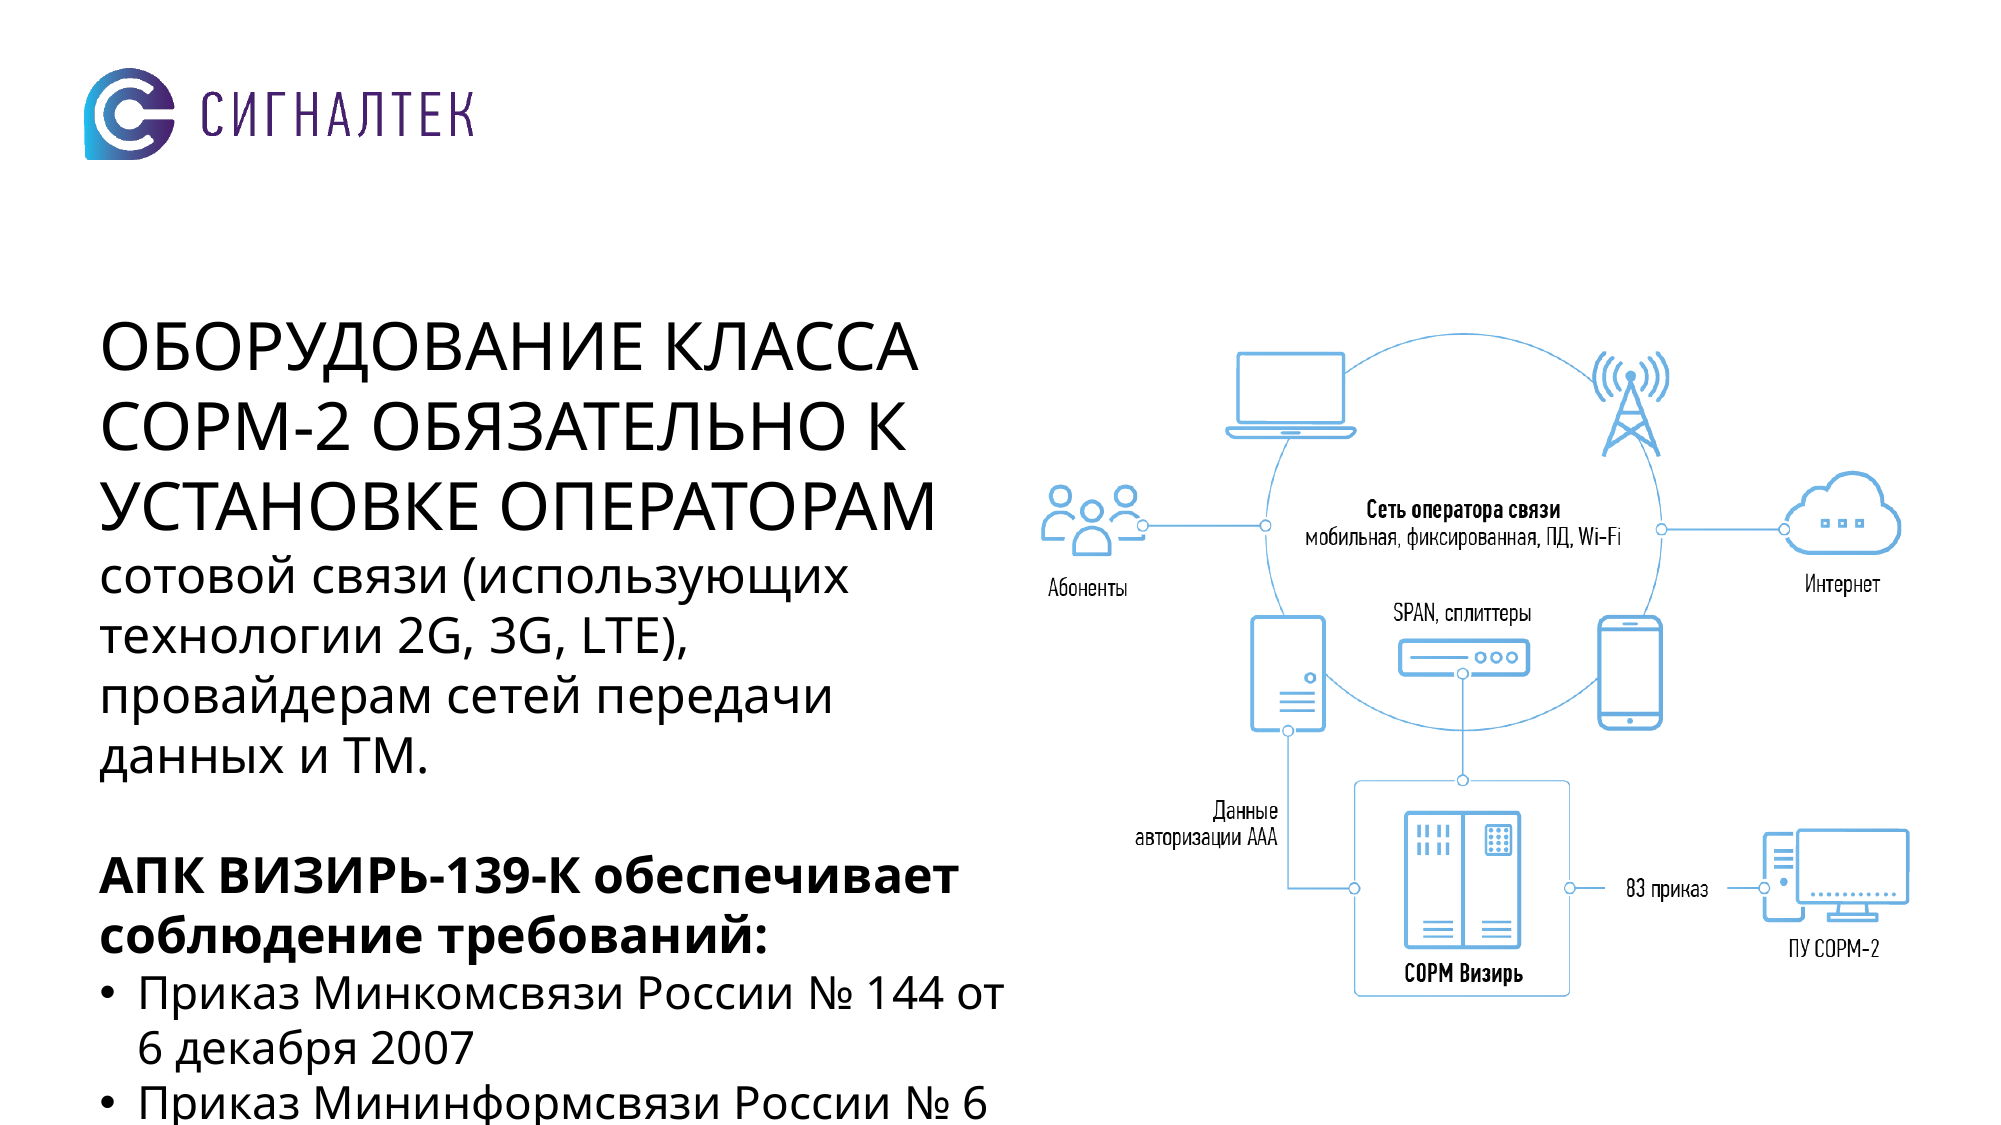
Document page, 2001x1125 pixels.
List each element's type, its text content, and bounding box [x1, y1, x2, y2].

text_box ОБОРУДОВАНИЕ КЛАССА СОРМ-2 ОБЯЗАТЕЛЬНО К УСТАНОВКЕ ОПЕРАТОРАМ сотовой связи (использующих технологии 2G, 3G, LTE), провайдерам сетей передачи данных и ТМ. АПК ВИЗИРЬ-139-К обеспечивает соблюдение требований: Приказ Минкомсвязи России № 144 от 6 декабря 2007 Приказ Мининформсвязи России № 6 от 16.01.2008 Приказ Минкомсвязи России № 73 от 27.05.2010 Приказ Минкомсвязи № 83 от 16.04.2014 Приказ Минкомсвязи № 139 от 15.04.2019 [84, 296, 967, 1070]
picture [972, 235, 1968, 1078]
picture [84, 68, 474, 160]
